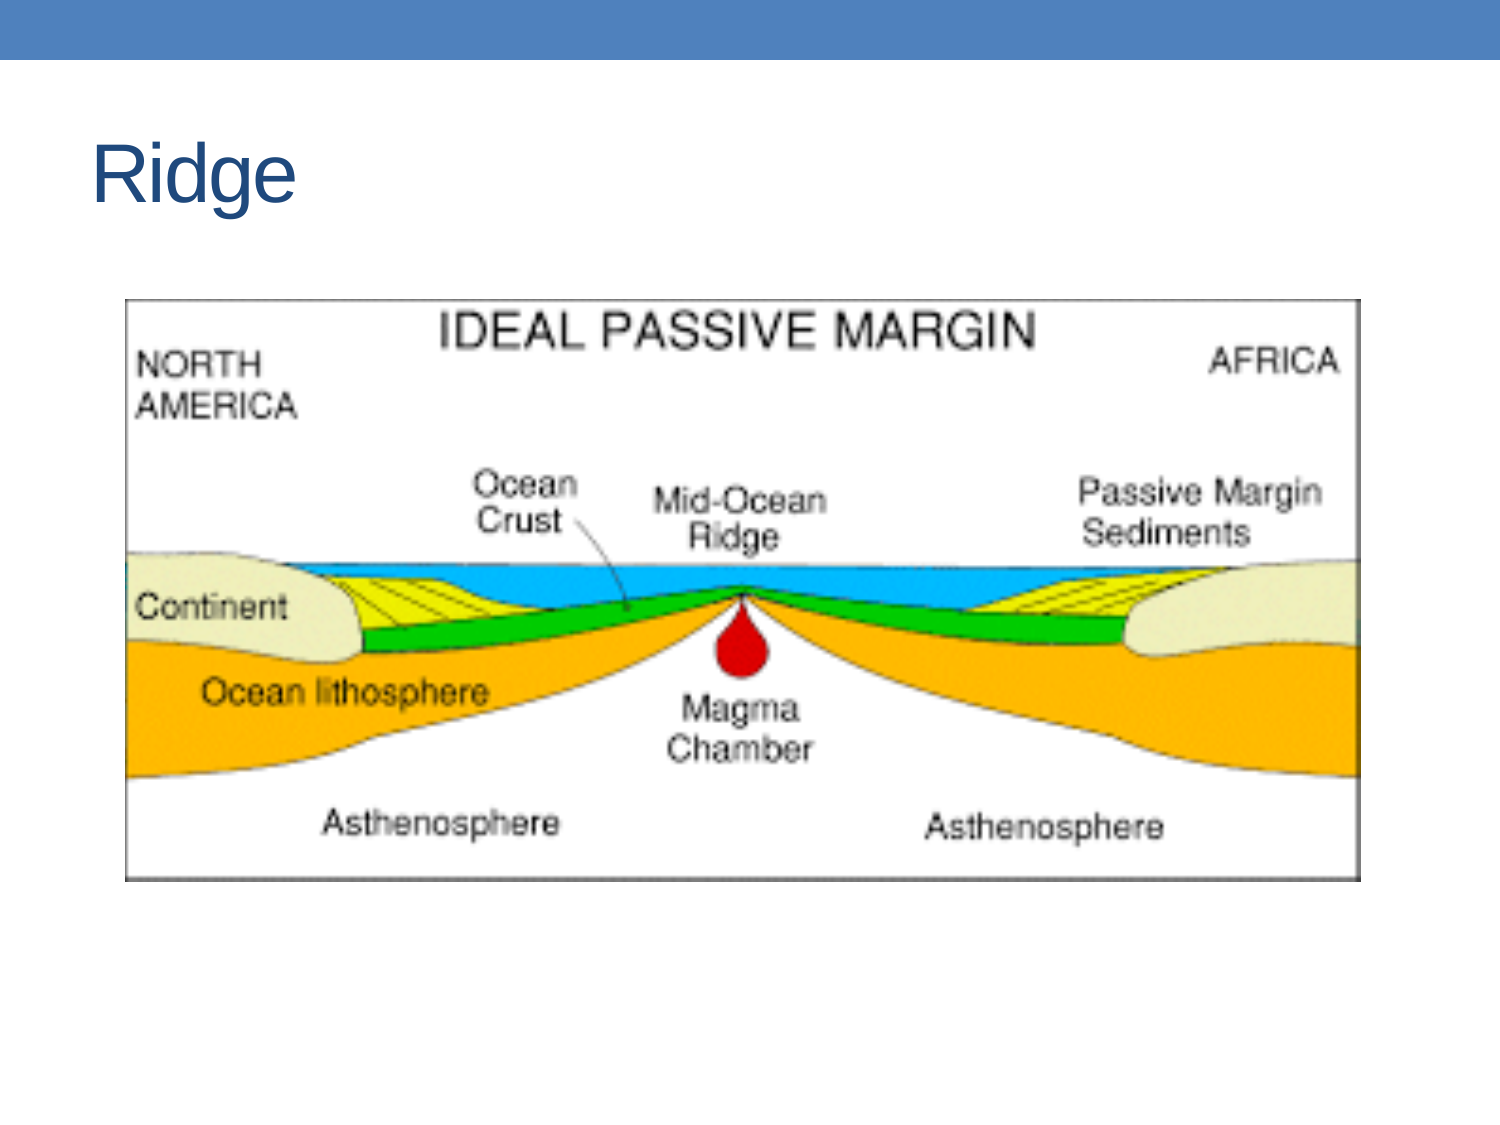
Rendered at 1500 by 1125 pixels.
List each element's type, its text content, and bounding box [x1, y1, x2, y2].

title Ridge [75, 87, 1425, 250]
picture [124, 299, 1361, 882]
